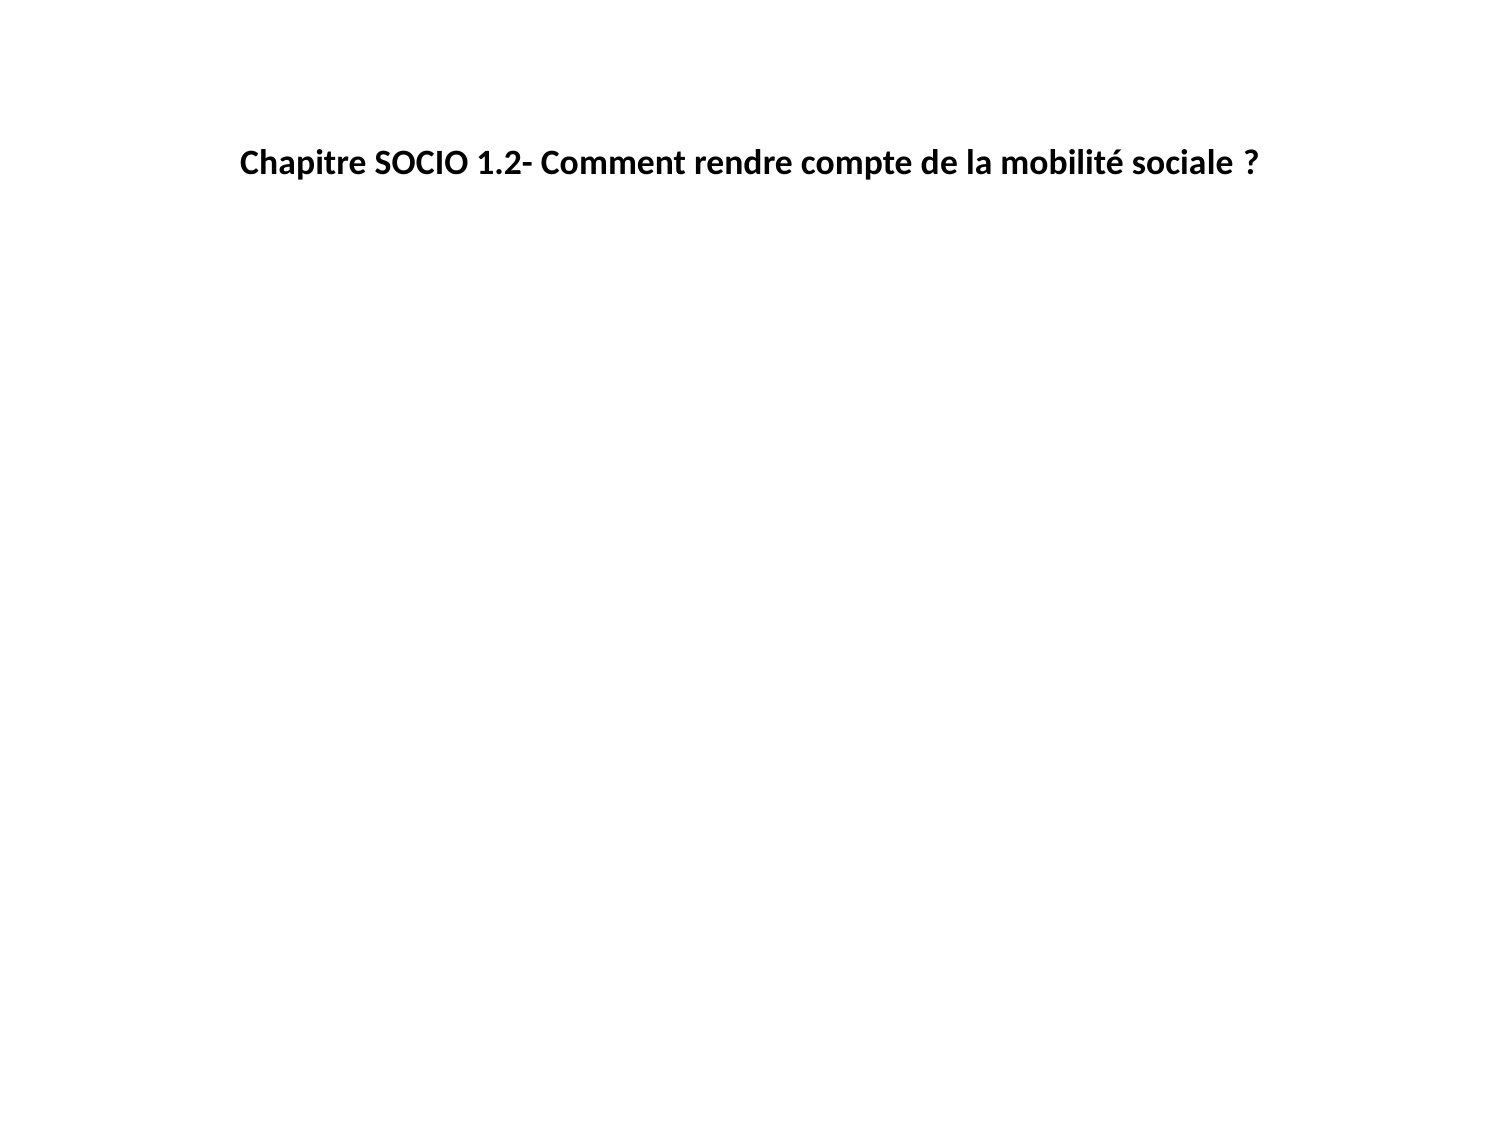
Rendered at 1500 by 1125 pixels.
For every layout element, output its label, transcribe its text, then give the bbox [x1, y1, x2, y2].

title Chapitre SOCIO 1.2- Comment rendre compte de la mobilité sociale ? [75, 45, 1425, 233]
